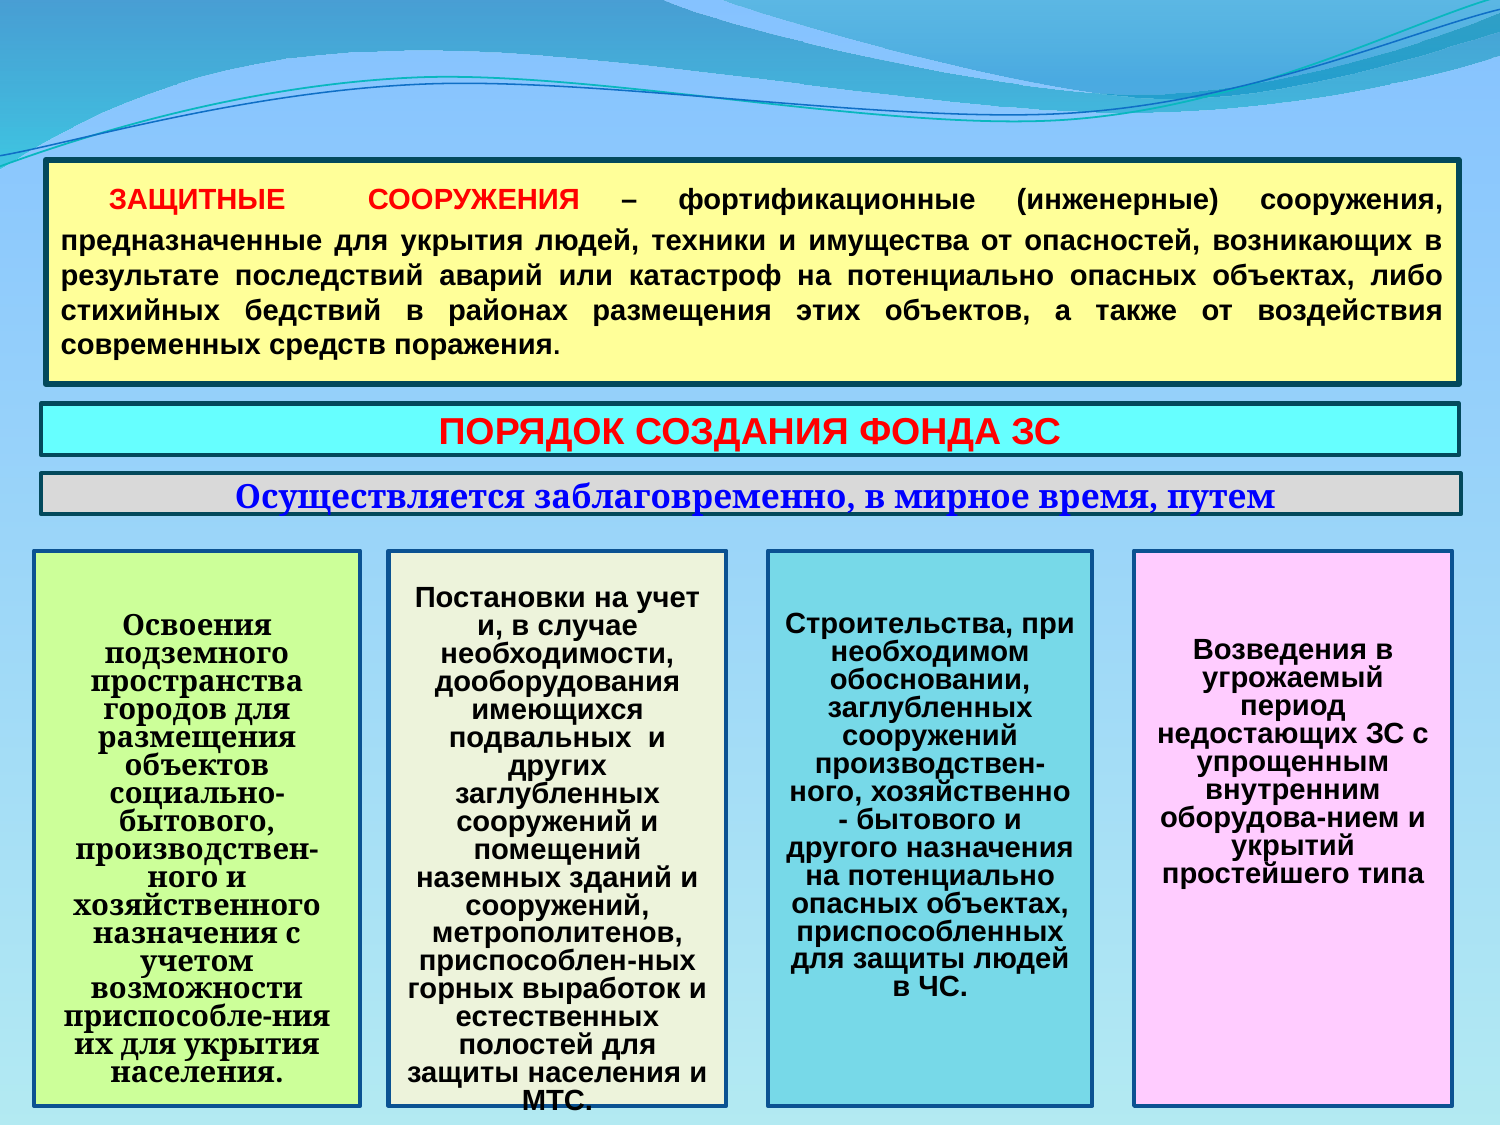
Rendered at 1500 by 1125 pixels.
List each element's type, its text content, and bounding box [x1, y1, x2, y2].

text_box ПОРЯДОК СОЗДАНИЯ ФОНДА ЗС [39, 401, 1461, 457]
table_cell шт. [0, 176, 44, 183]
text_box Освоения подземного пространства городов для размещения объектов социально-бытового, производствен-ного и хозяйственного назначения с учетом возможности приспособле-ния их для укрытия населения. [32, 549, 362, 1108]
text_box ЗАЩИТНЫЕ СООРУЖЕНИЯ – фортификационные (инженерные) сооружения, предназначенные для укрытия людей, техники и имущества от опасностей, возникающих в результате последствий аварий или катастроф на потенциально опасных объектах, либо стихийных бедствий в районах размещения этих объектов, а также от воздействия современных средств поражения. [44, 158, 1461, 386]
table_cell Лопаты [1461, 259, 1500, 267]
table_cell 4 [86, 135, 1500, 141]
table_cell Лопаты [0, 259, 44, 267]
table_cell 4 [49, 135, 82, 141]
text_box Постановки на учет и, в случае необходимости, дооборудования имеющихся подвальных и других заглубленных сооружений и помещений наземных зданий и сооружений, метрополитенов, приспособлен-ных горных выработок и естественных полостей для защиты населения и МТС. [386, 549, 728, 1108]
table_cell шт. [1461, 176, 1500, 183]
text_box Осуществляется заблаговременно, в мирное время, путем [39, 471, 1463, 516]
text_box Строительства, при необходимом обосновании, заглубленных сооружений производствен-ного, хозяйственно - бытового и другого назначения на потенциально опасных объектах, приспособленных для защиты людей в ЧС. [766, 549, 1094, 1108]
text_box Возведения в угрожаемый период недостающих ЗС с упрощенным внутренним оборудова-нием и укрытий простейшего типа [1132, 549, 1454, 1108]
table_cell шт. [1461, 241, 1500, 246]
table_cell шт. [0, 241, 44, 246]
